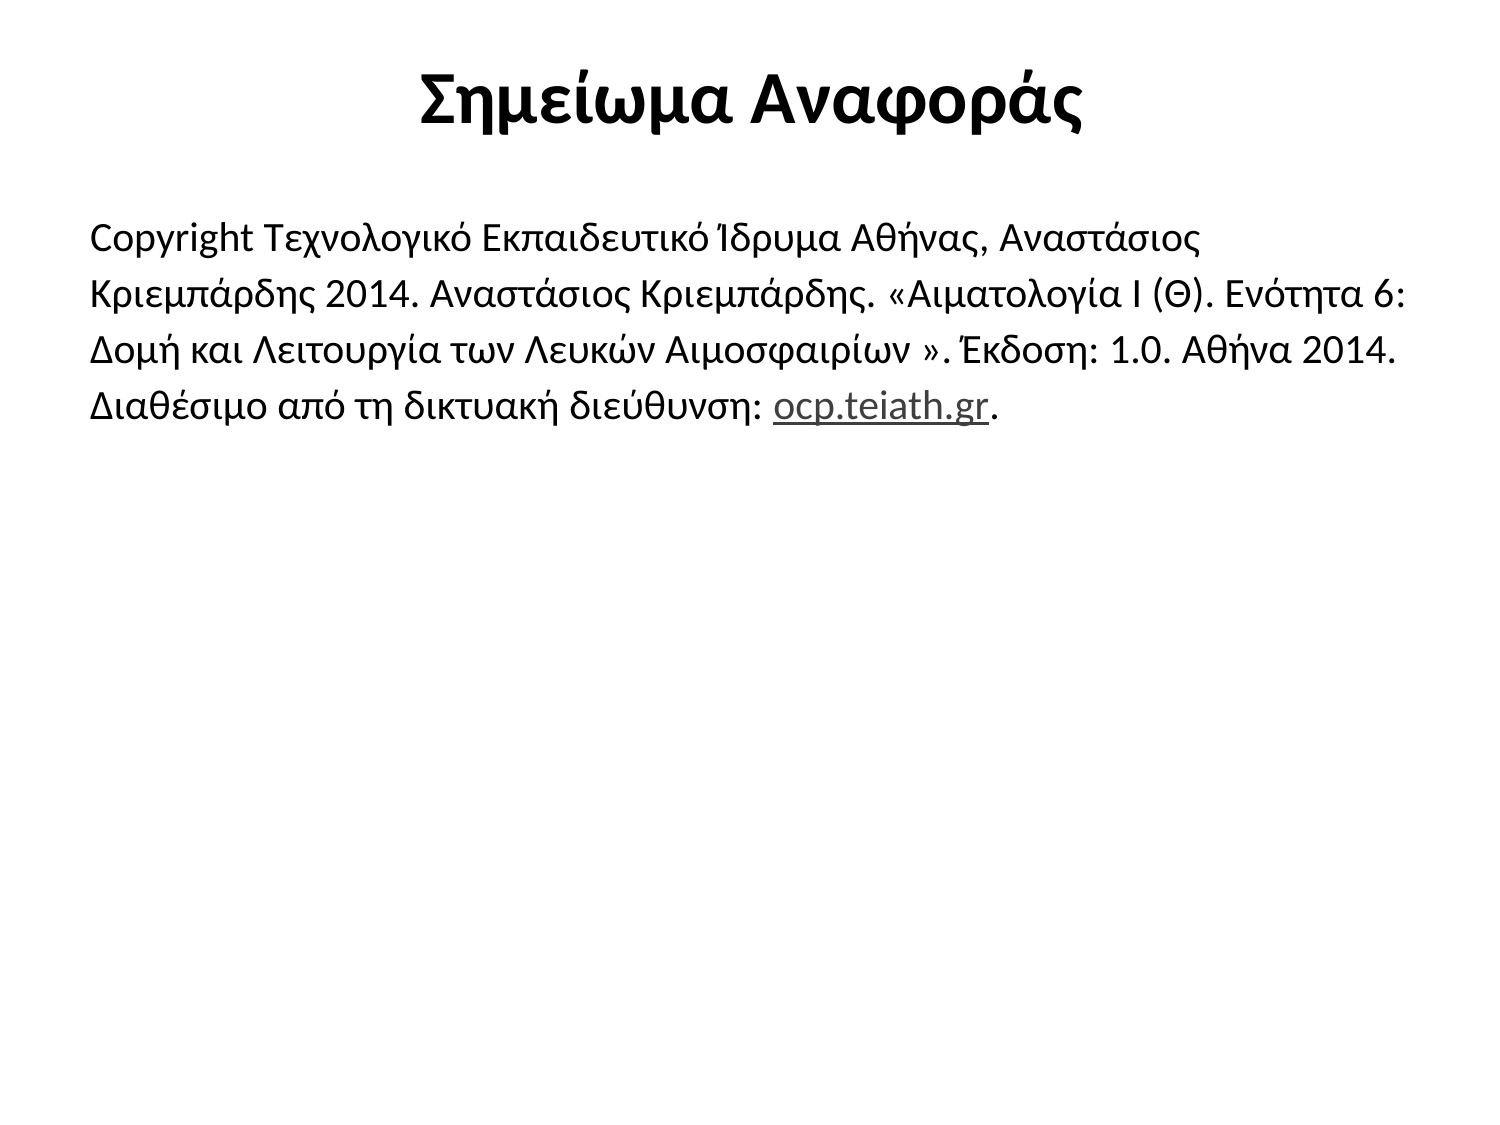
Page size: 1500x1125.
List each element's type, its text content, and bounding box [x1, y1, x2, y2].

title Σημείωμα Αναφοράς [76, 19, 1427, 169]
list Copyright Τεχνολογικό Εκπαιδευτικό Ίδρυμα Αθήνας, Αναστάσιος Κριεμπάρδης 2014. Αναστάσιος Κριεμπάρδης. «Αιματολογία Ι (Θ). Ενότητα 6: Δομή και Λειτουργία των Λευκών Αιμοσφαιρίων ». Έκδοση: 1.0. Αθήνα 2014. Διαθέσιμο από τη δικτυακή διεύθυνση: ocp.teiath.gr. [75, 196, 1425, 1024]
